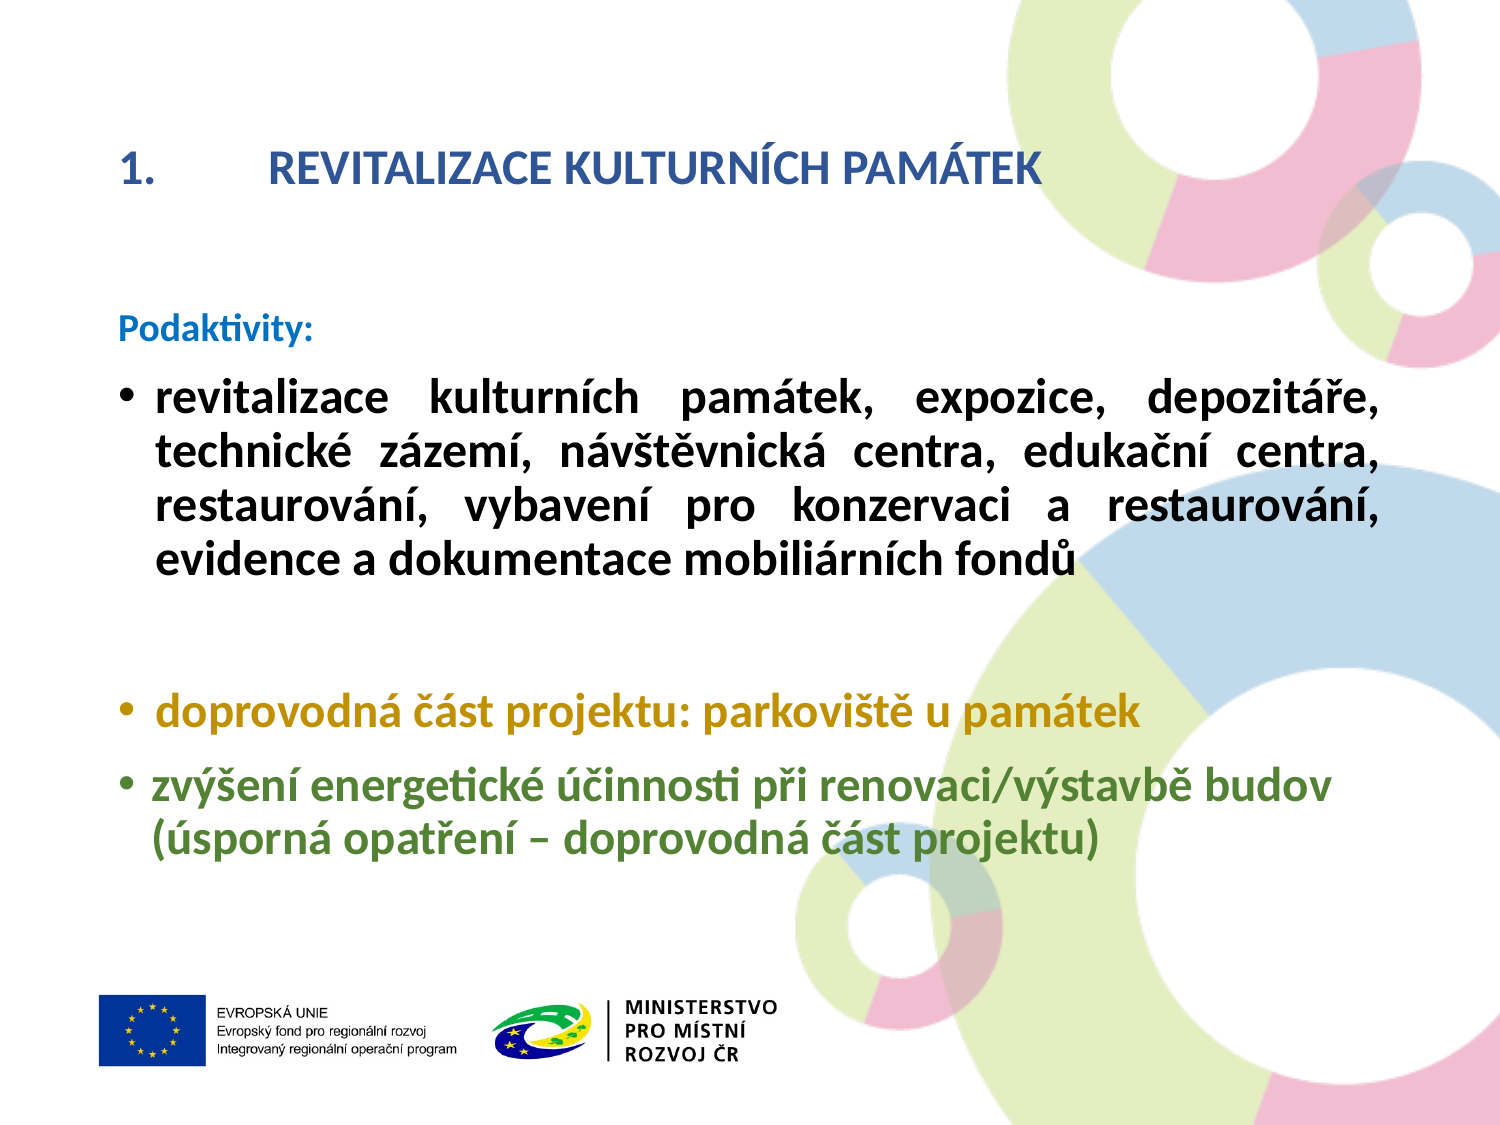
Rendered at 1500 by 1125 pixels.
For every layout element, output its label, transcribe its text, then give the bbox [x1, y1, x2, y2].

picture [74, 970, 800, 1090]
list Podaktivity: revitalizace kulturních památek, expozice, depozitáře, technické zázemí, návštěvnická centra, edukační centra, restaurování, vybavení pro konzervaci a restaurování, evidence a dokumentace mobiliárních fondů doprovodná část projektu: parkoviště u památek zvýšení energetické účinnosti při renovaci/výstavbě budov (úsporná opatření – doprovodná část projektu) [103, 299, 1397, 1014]
title 1. REVITALIZACE KULTURNÍCH PAMÁTEK [103, 59, 1397, 278]
